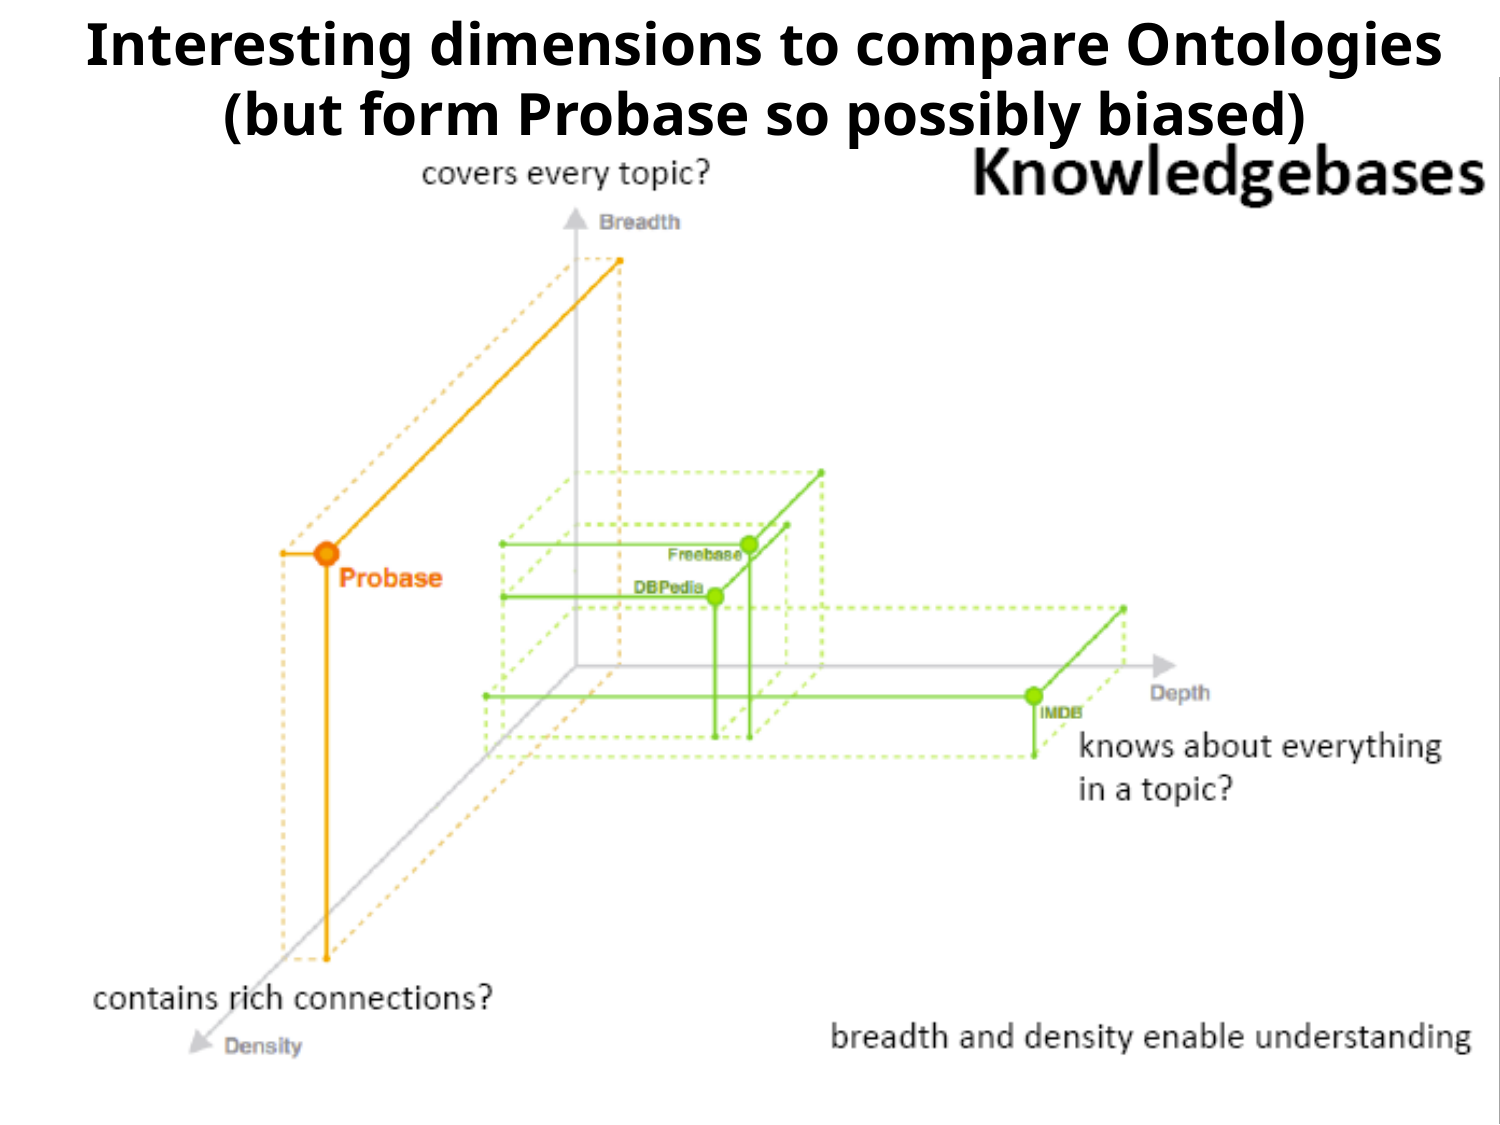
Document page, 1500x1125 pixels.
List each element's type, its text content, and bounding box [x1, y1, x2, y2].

title Interesting dimensions to compare Ontologies (but form Probase so possibly biased) [64, 20, 1466, 75]
picture [21, 76, 1500, 1124]
